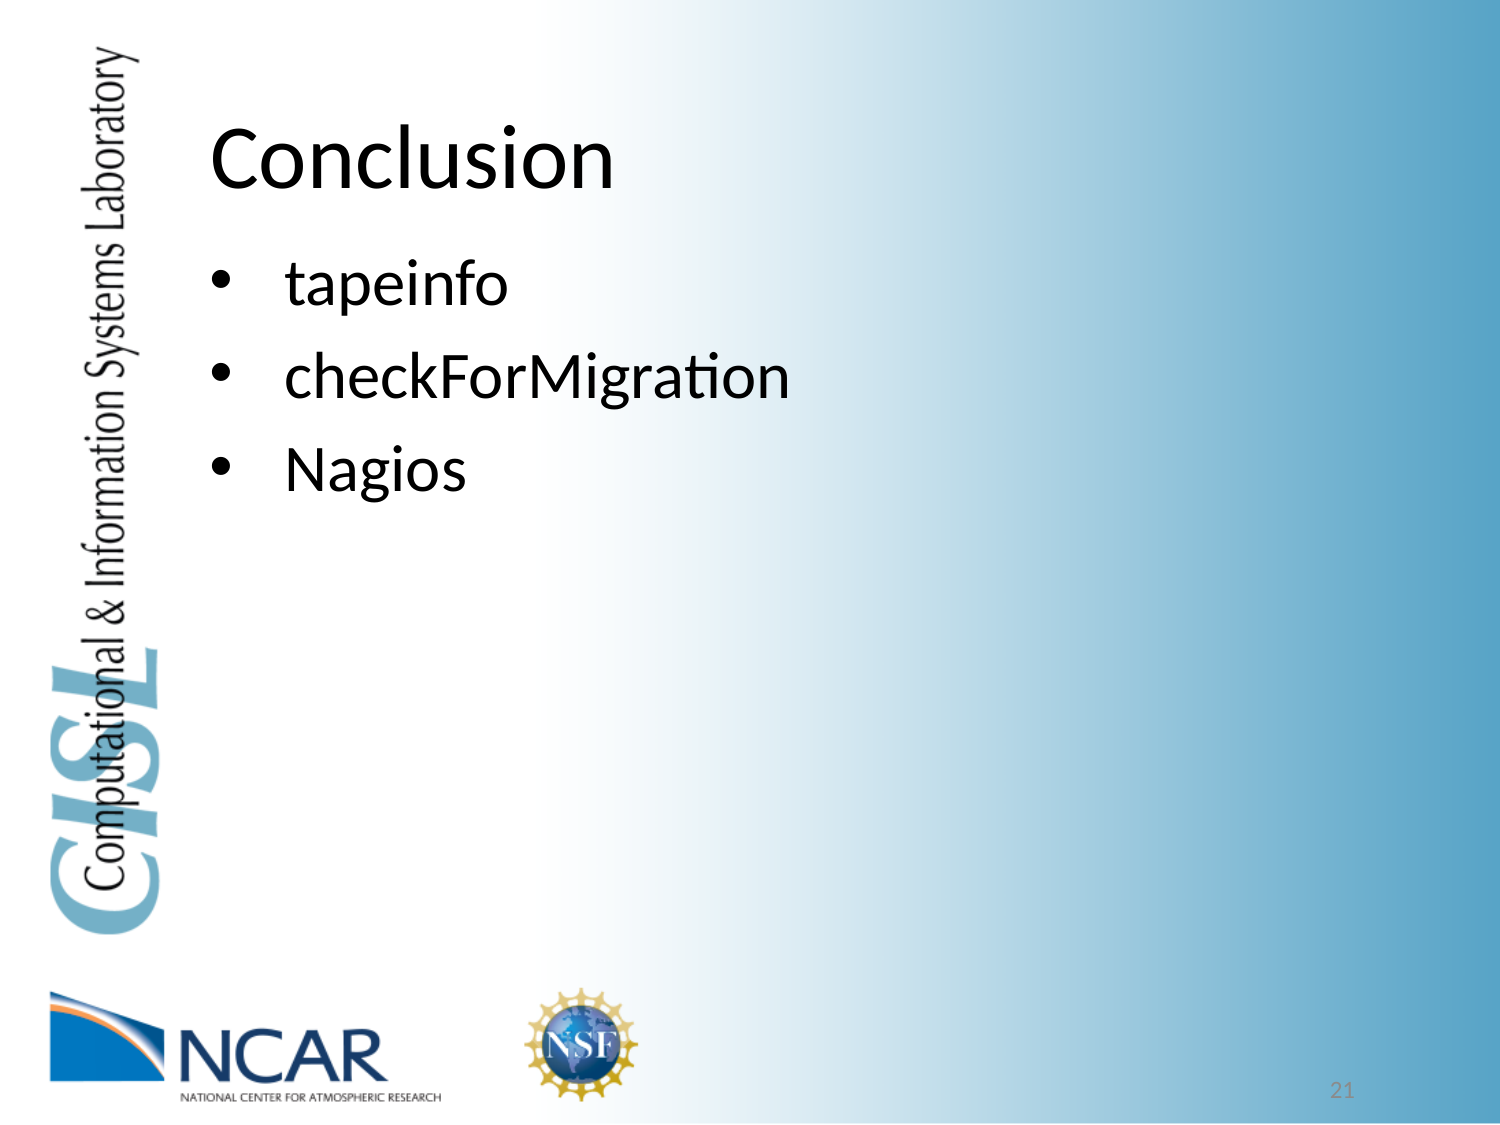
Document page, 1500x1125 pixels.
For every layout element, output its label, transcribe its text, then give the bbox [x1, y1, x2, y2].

text_box tapeinfo checkForMigration Nagios [194, 230, 1500, 1031]
picture [0, 0, 1500, 1125]
slide_number 21 [1195, 1061, 1371, 1116]
text_box Conclusion [195, 70, 1450, 230]
